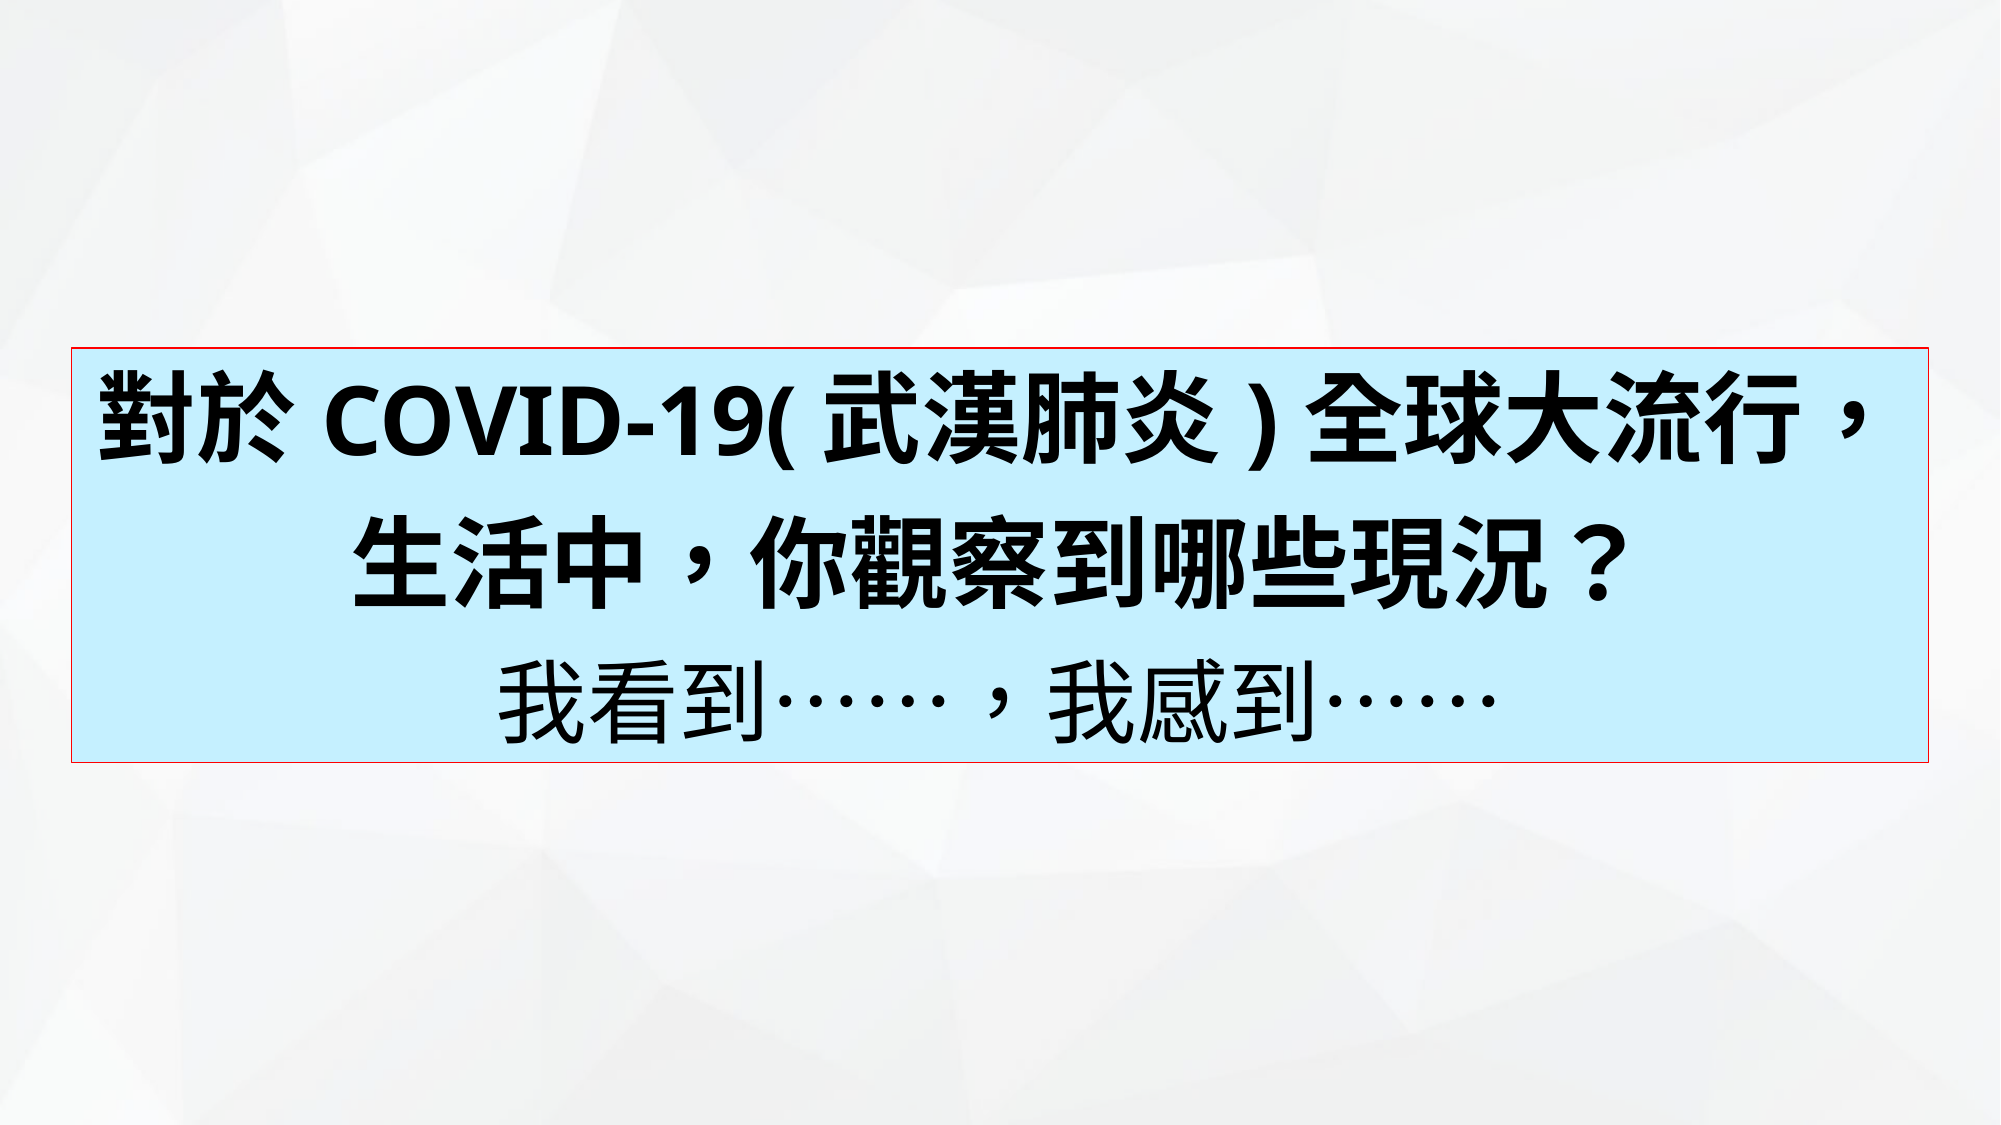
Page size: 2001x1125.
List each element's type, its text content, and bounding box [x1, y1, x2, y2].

text_box 對於COVID-19(武漢肺炎)全球大流行， 生活中，你觀察到哪些現況？ 我看到……，我感到…… [71, 347, 1929, 763]
